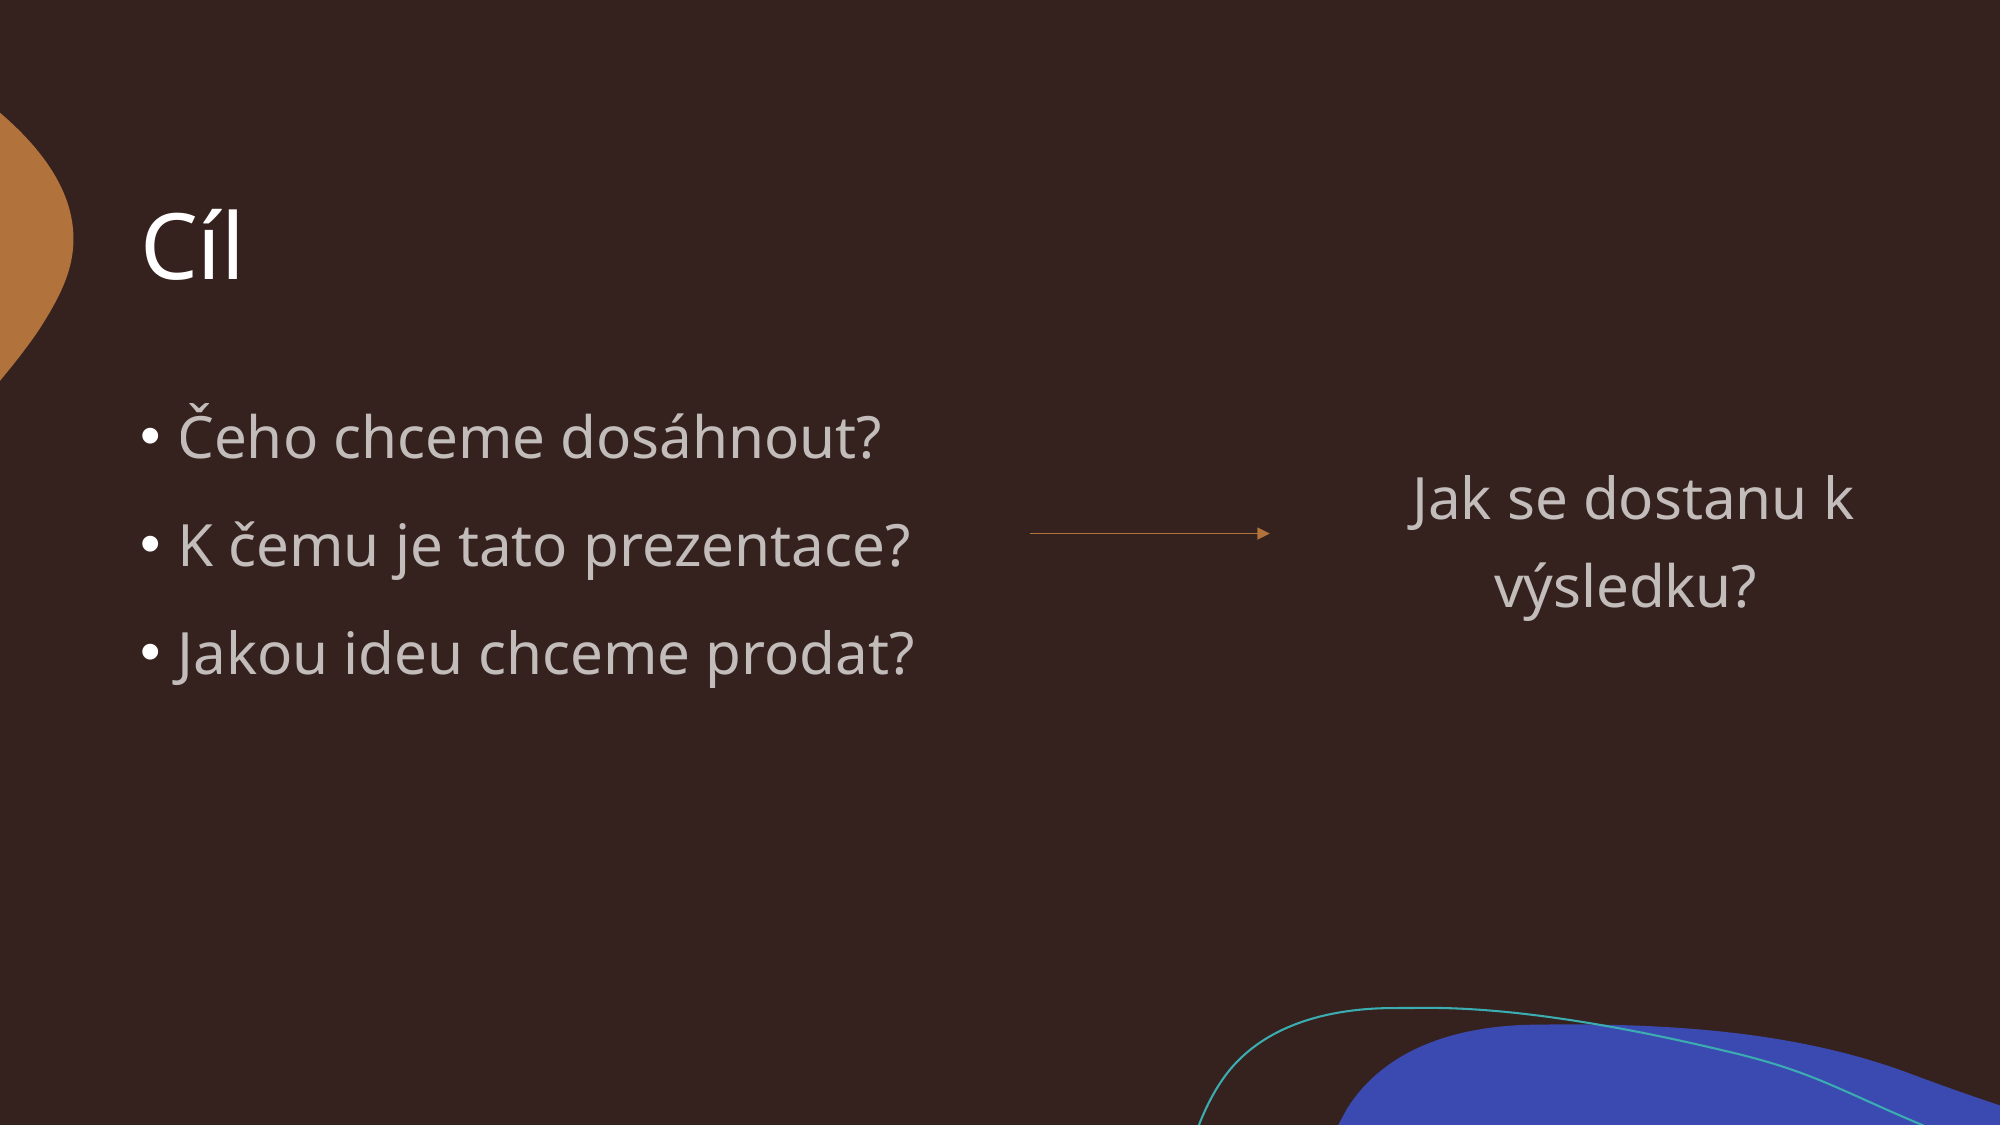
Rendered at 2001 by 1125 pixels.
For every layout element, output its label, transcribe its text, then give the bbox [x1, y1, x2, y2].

title Cíl [125, 125, 1875, 375]
list Čeho chceme dosáhnout? K čemu je tato prezentace? Jakou ideu chceme prodat? [125, 375, 1000, 1002]
text_box Jak se dostanu k výsledku? [1297, 436, 1970, 1064]
